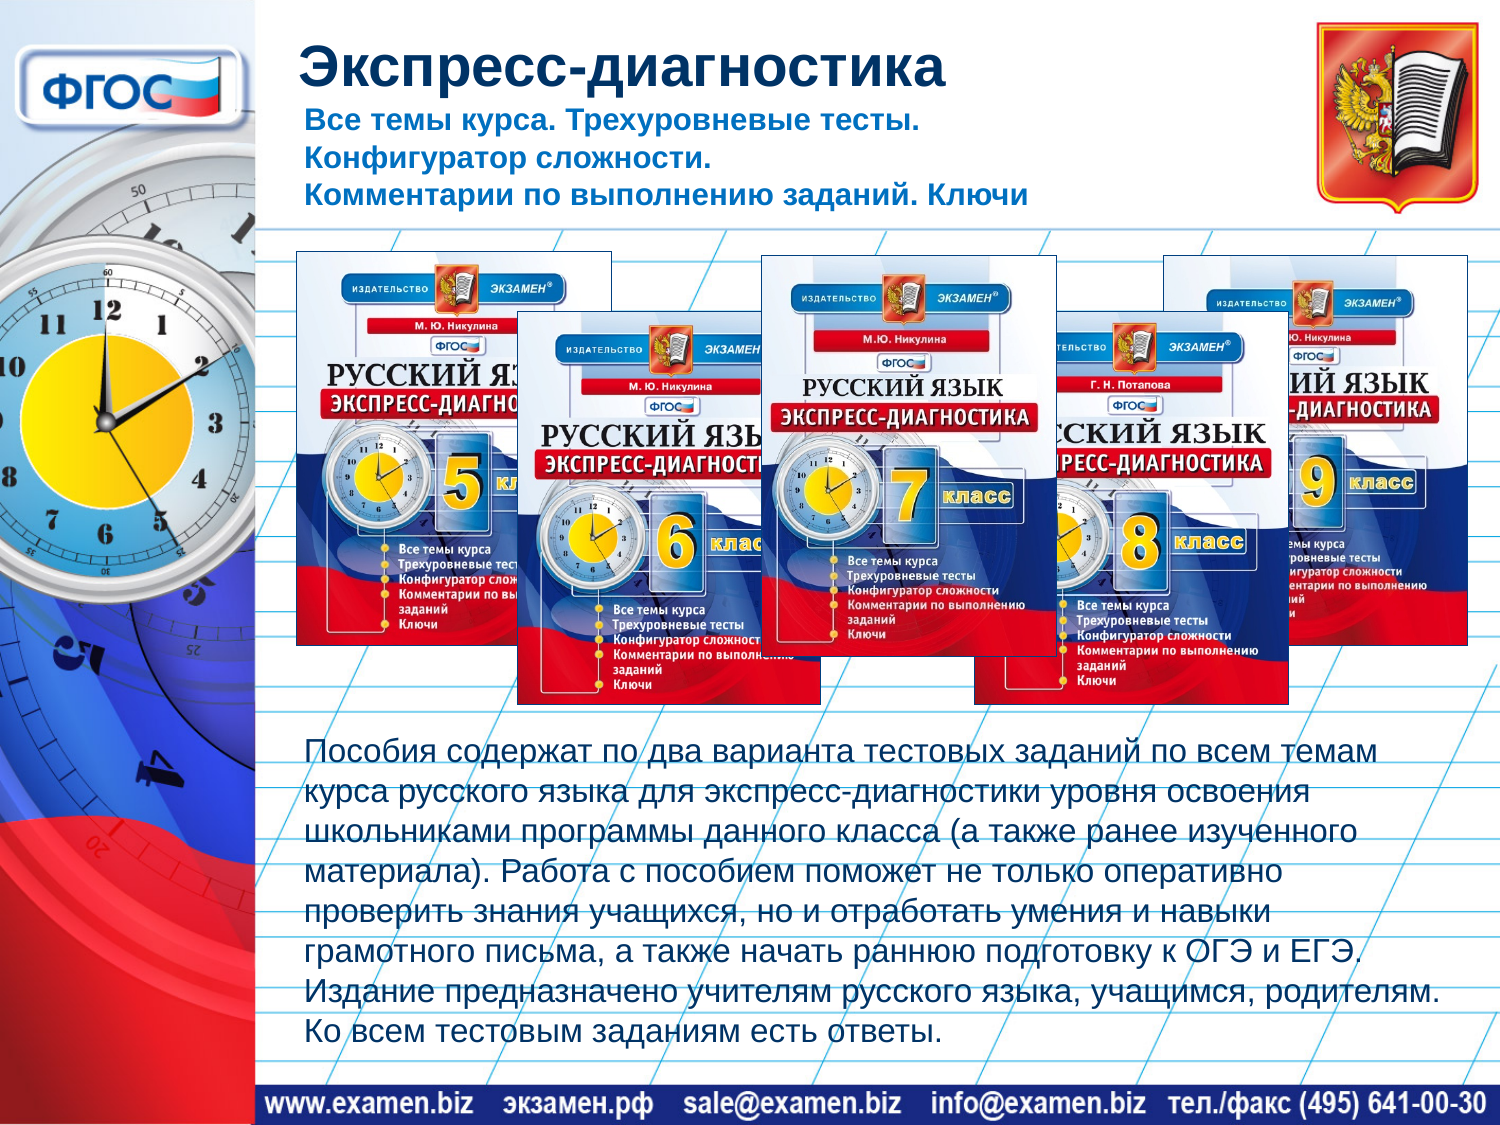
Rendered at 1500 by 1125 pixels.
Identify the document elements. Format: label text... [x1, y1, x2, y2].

text_box Все темы курса. Трехуровневые тесты. Конфигуратор сложности. Комментарии по выполнению заданий. Ключи [289, 92, 1336, 234]
title Экспресс-диагностика [295, 18, 1300, 92]
picture [0, 0, 1500, 1125]
text_box Пособия содержат по два варианта тестовых заданий по всем темам курса русского языка для экспресс-диагностики уровня освоения школьниками программы данного класса (а также ранее изученного материала). Работа с пособием поможет не только оперативно проверить знания учащихся, но и отработать умения и навыки грамотного письма, а также начать раннюю подготовку к ОГЭ и ЕГЭ. Издание предназначено учителям русского языка, учащимся, родителям. Ко всем тестовым заданиям есть ответы. [289, 721, 1459, 1083]
